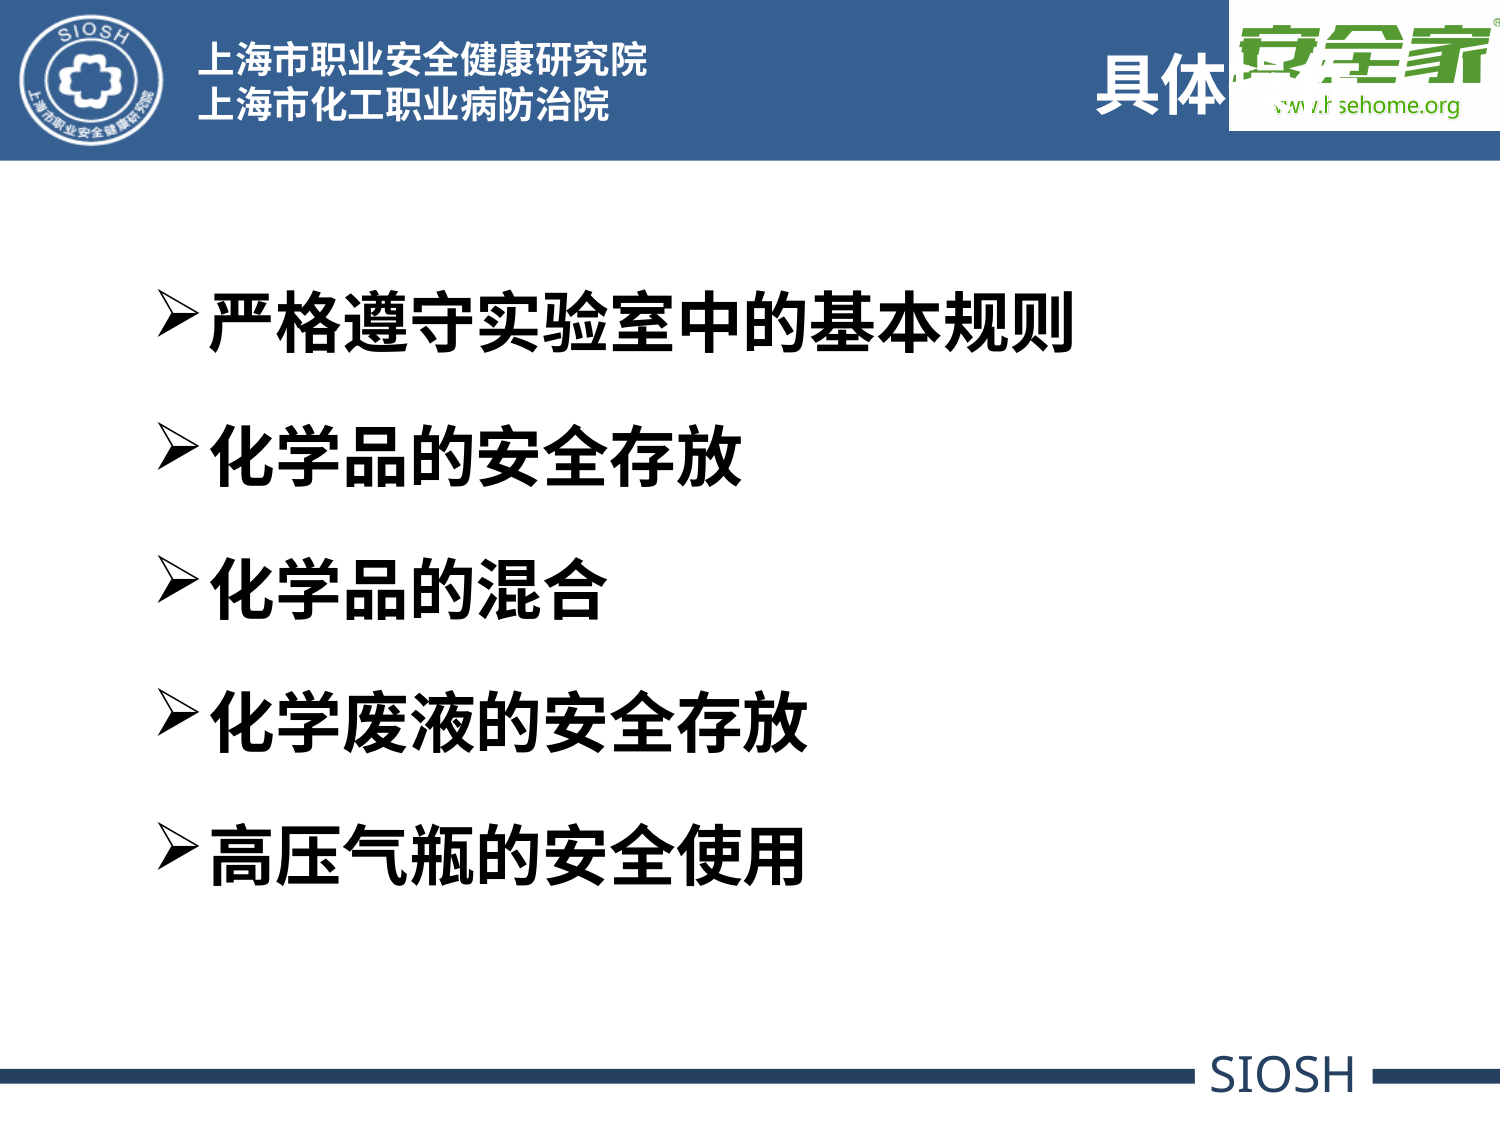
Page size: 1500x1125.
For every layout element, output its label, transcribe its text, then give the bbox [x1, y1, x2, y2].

picture [1229, 0, 1500, 131]
picture [19, 0, 165, 150]
text_box 具体操作 [1079, 35, 1377, 130]
list 严格遵守实验室中的基本规则 化学品的安全存放 化学品的混合 化学废液的安全存放 高压气瓶的安全使用 [139, 234, 1500, 914]
